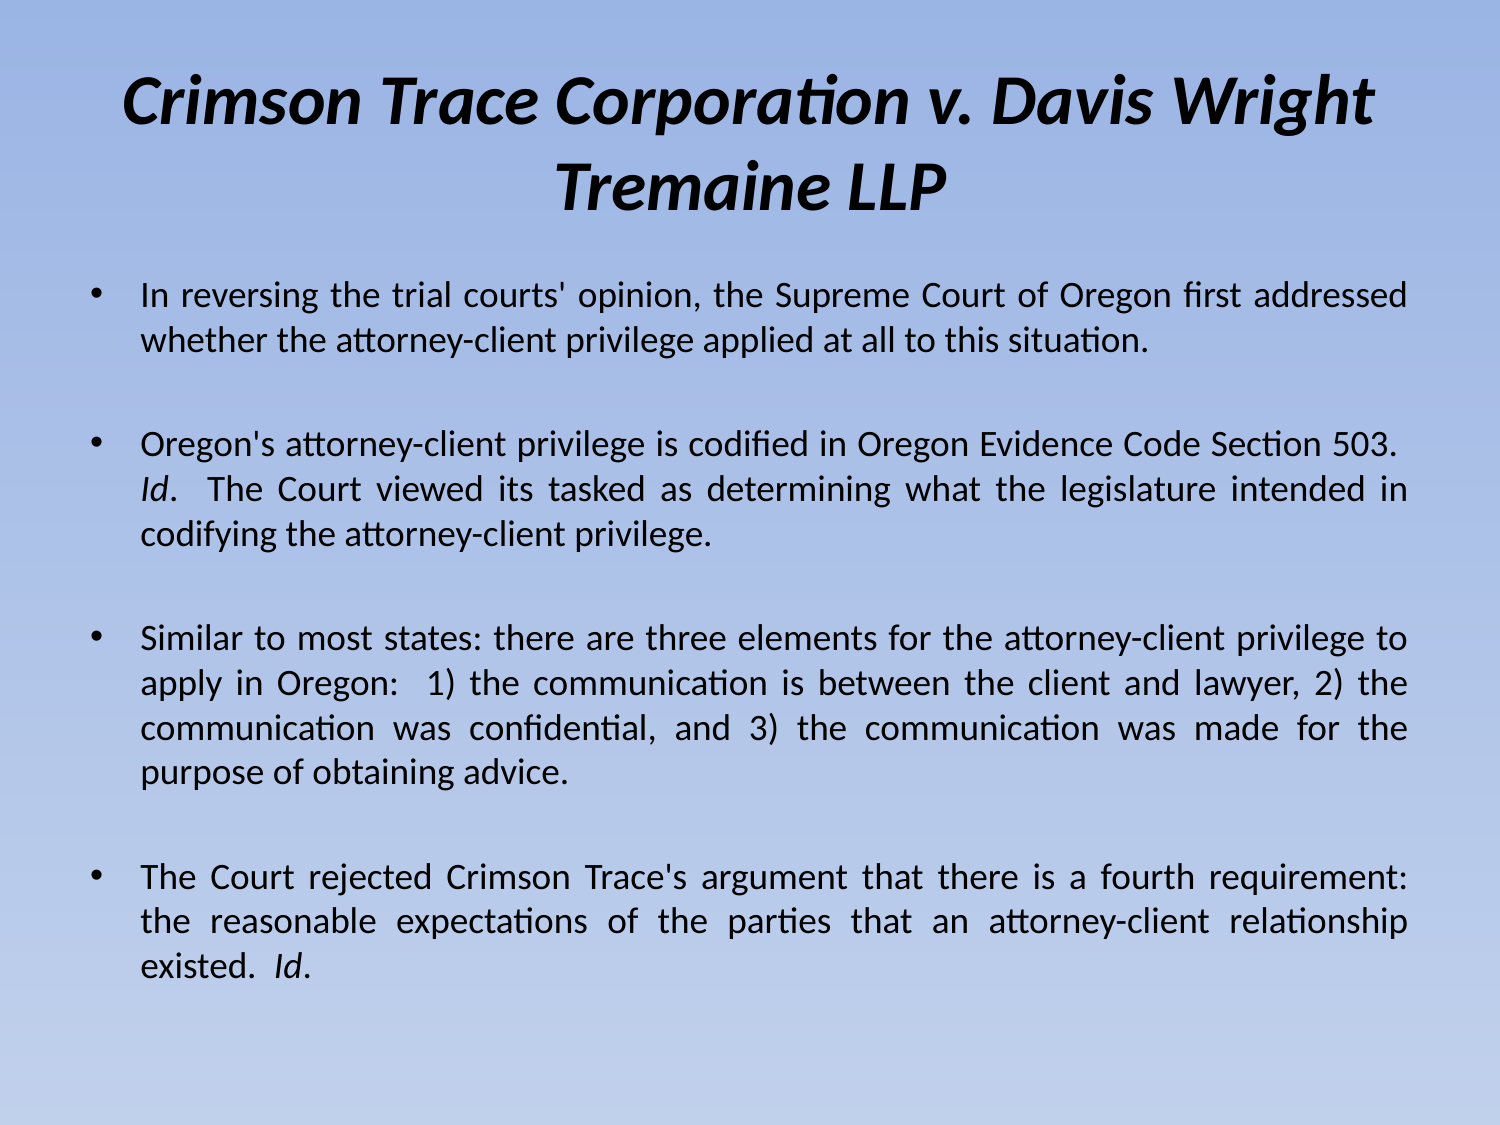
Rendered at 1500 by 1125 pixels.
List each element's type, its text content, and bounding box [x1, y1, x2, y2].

list In reversing the trial courts' opinion, the Supreme Court of Oregon first addressed whether the attorney-client privilege applied at all to this situation. Oregon's attorney-client privilege is codified in Oregon Evidence Code Section 503. Id. The Court viewed its tasked as determining what the legislature intended in codifying the attorney-client privilege. Similar to most states: there are three elements for the attorney-client privilege to apply in Oregon: 1) the communication is between the client and lawyer, 2) the communication was confidential, and 3) the communication was made for the purpose of obtaining advice. The Court rejected Crimson Trace's argument that there is a fourth requirement: the reasonable expectations of the parties that an attorney-client relationship existed. Id. [75, 262, 1425, 1005]
title Crimson Trace Corporation v. Davis Wright Tremaine LLP [75, 45, 1425, 233]
